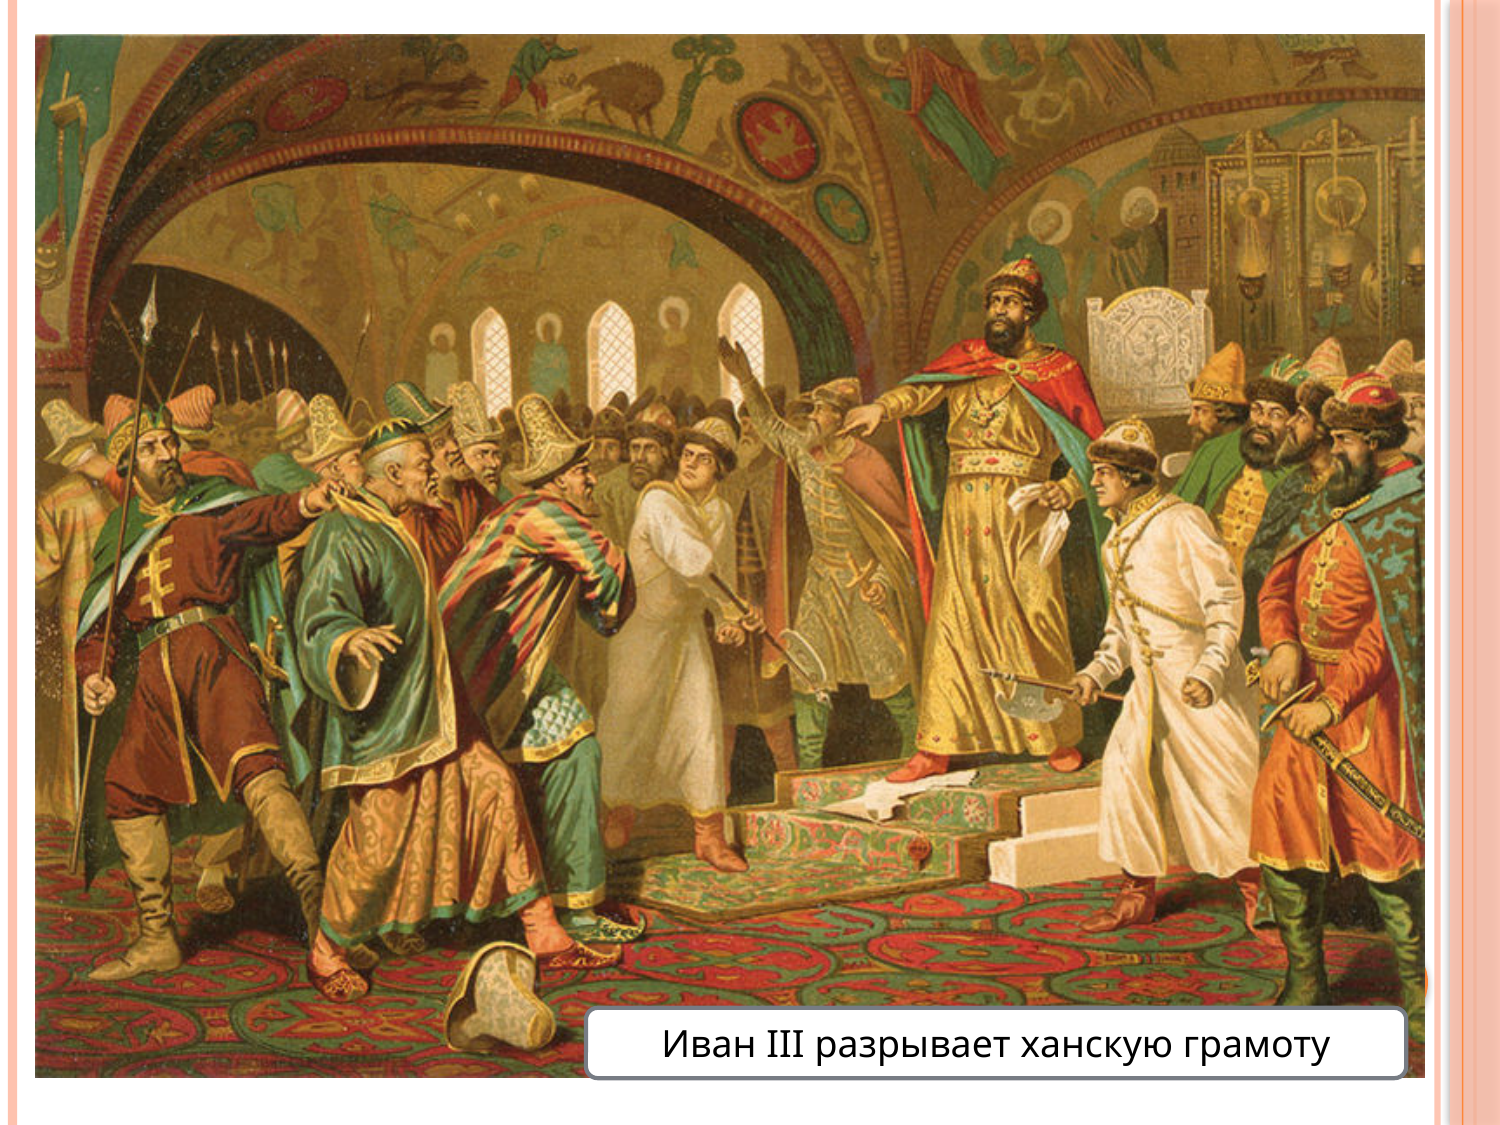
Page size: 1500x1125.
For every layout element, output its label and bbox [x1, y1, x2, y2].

picture [34, 34, 1425, 1079]
